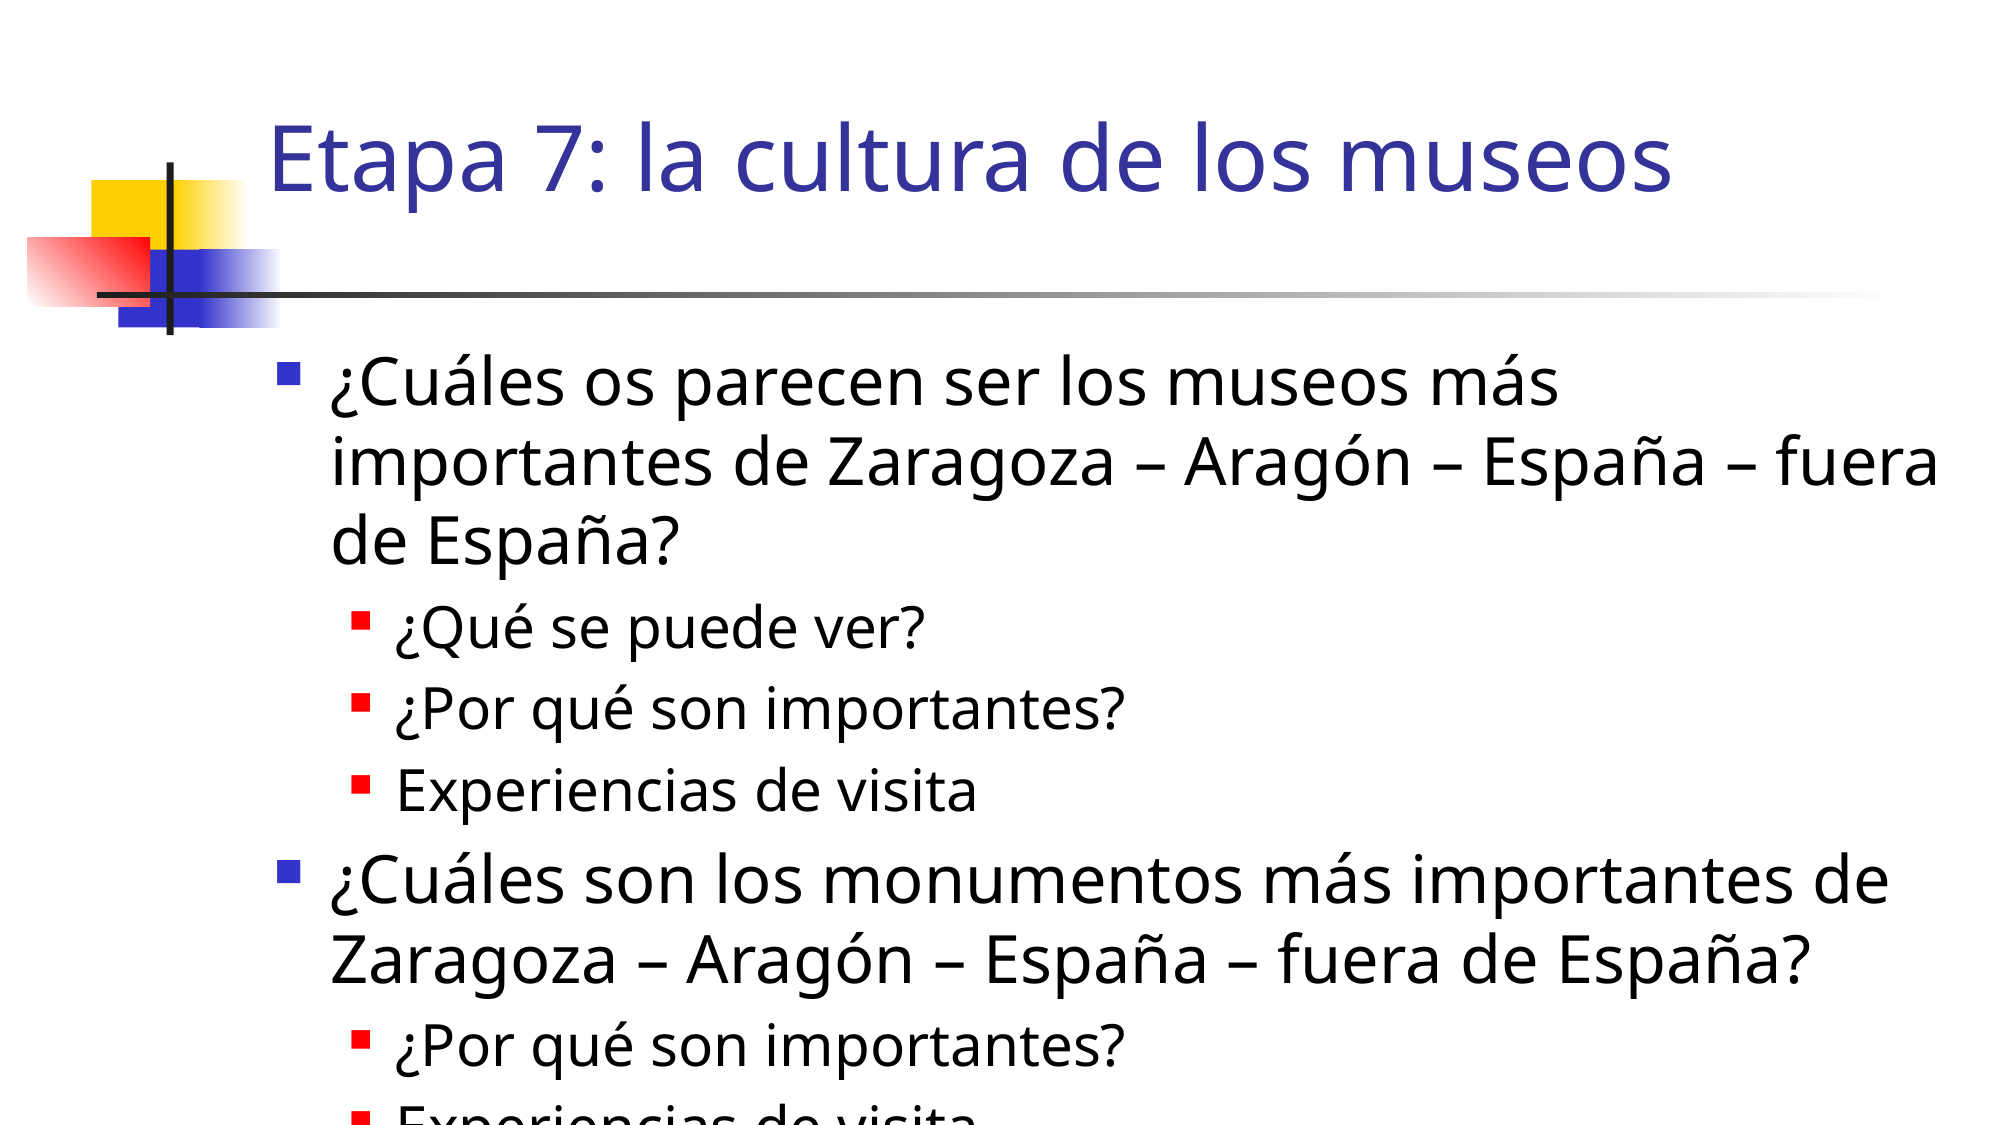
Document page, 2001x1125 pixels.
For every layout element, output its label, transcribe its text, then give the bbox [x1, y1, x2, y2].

list ¿Cuáles os parecen ser los museos más importantes de Zaragoza – Aragón – España – fuera de España? ¿Qué se puede ver? ¿Por qué son importantes? Experiencias de visita ¿Cuáles son los monumentos más importantes de Zaragoza – Aragón – España – fuera de España? ¿Por qué son importantes? Experiencias de visita [258, 330, 1959, 1007]
title Etapa 7: la cultura de los museos [251, 34, 1957, 276]
